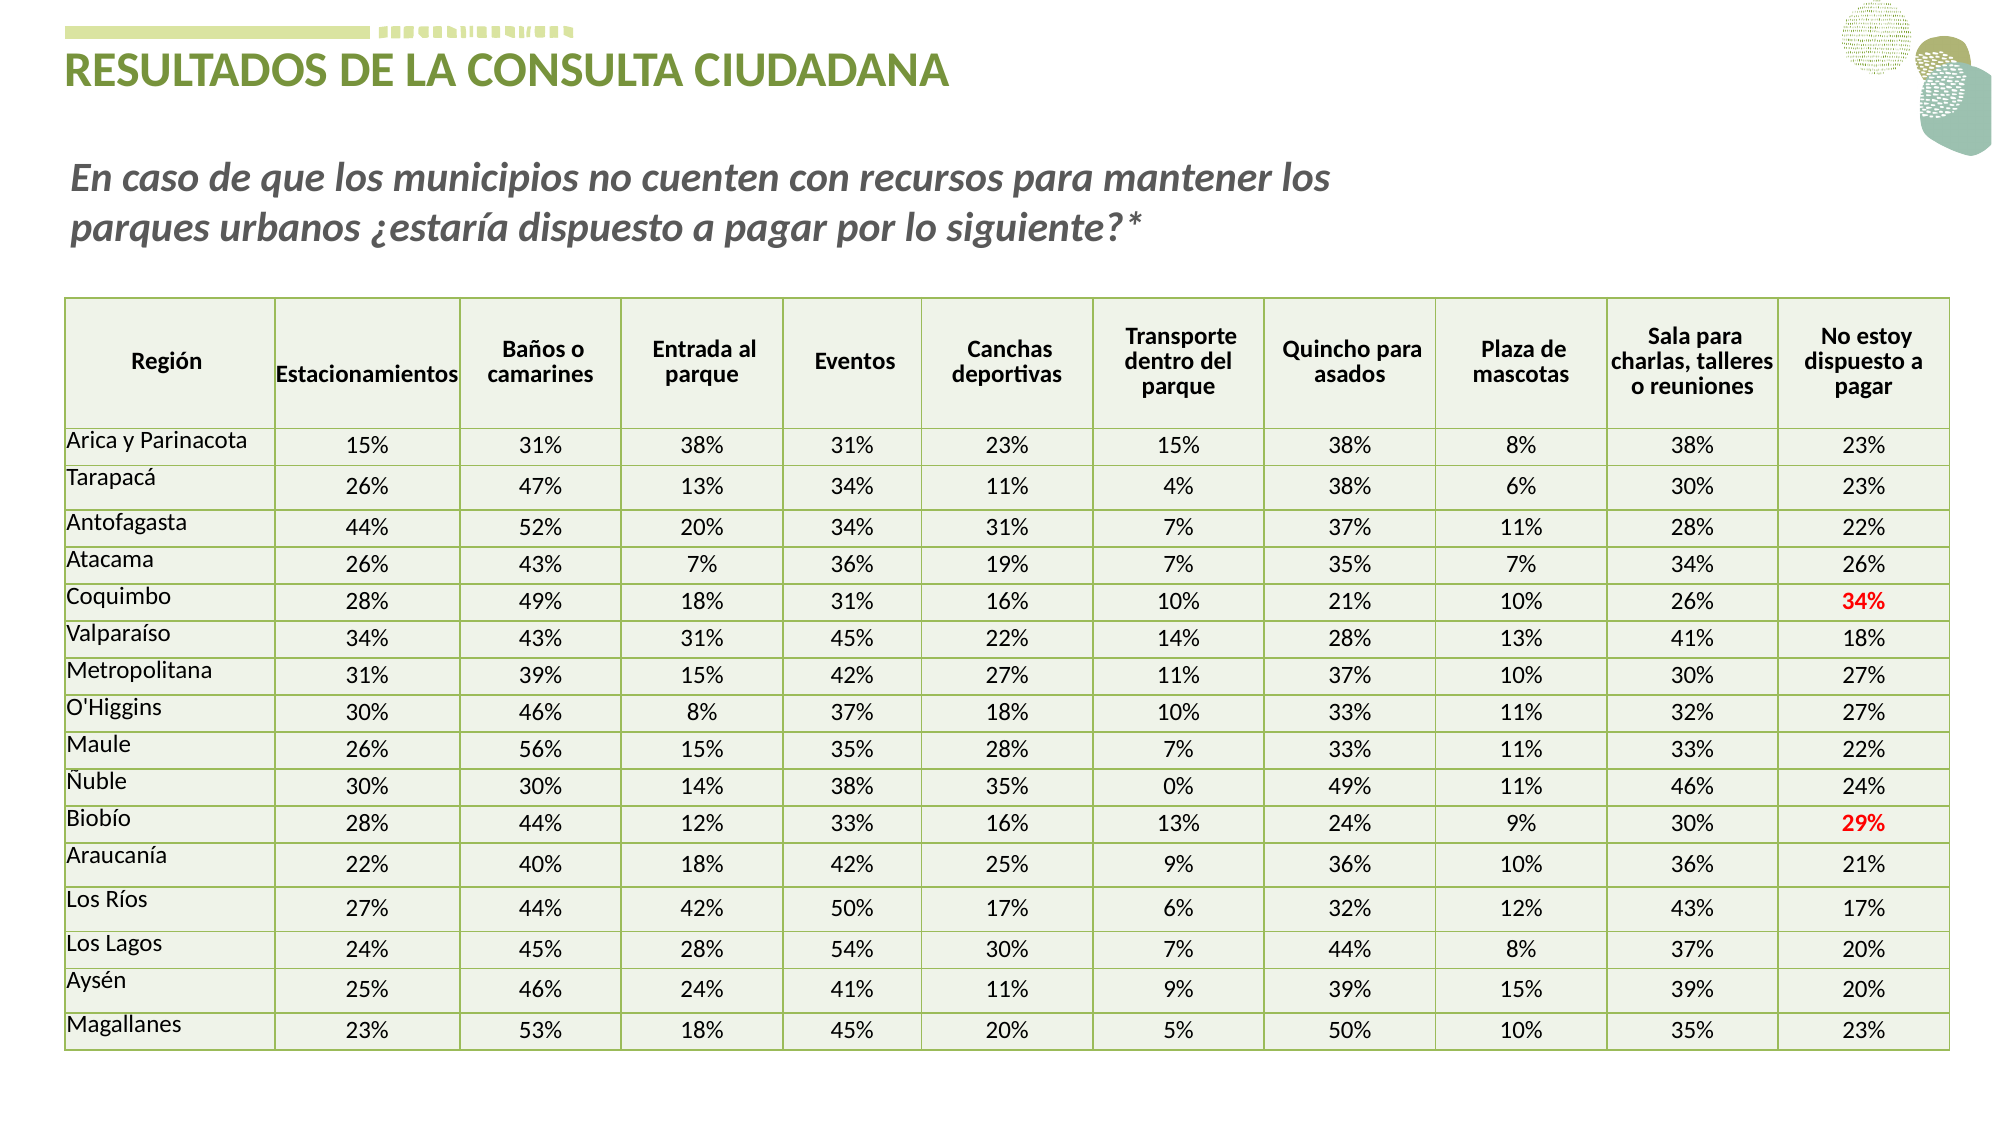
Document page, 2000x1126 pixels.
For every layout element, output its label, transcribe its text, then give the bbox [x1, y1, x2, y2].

table_cell 15% [622, 659, 782, 694]
table_cell 36% [784, 548, 921, 583]
table_cell Atacama [66, 548, 274, 583]
table_cell 8% [1436, 932, 1606, 968]
table_cell 45% [784, 622, 921, 657]
table_cell 26% [276, 466, 459, 509]
table_cell 14% [622, 770, 782, 805]
table_cell 30% [276, 696, 459, 731]
table_cell 11% [922, 969, 1092, 1012]
table_cell 9% [1094, 969, 1263, 1012]
table_cell 11% [1094, 659, 1263, 694]
table_cell 30% [922, 932, 1092, 968]
table_cell 6% [1436, 466, 1606, 509]
table_cell 39% [461, 659, 620, 694]
table_header Eventos [784, 299, 921, 428]
table_header Región [66, 299, 274, 428]
table_cell 10% [1436, 1014, 1606, 1049]
table_cell Los Lagos [66, 932, 274, 968]
table_cell 42% [784, 844, 921, 886]
table_cell 22% [922, 622, 1092, 657]
table_cell 20% [922, 1014, 1092, 1049]
text_box [549, 26, 559, 38]
table_cell 13% [622, 466, 782, 509]
table_cell 23% [1779, 429, 1949, 465]
table_cell 22% [276, 844, 459, 886]
table_cell 44% [1265, 932, 1435, 968]
table_cell 26% [276, 548, 459, 583]
table_header Entrada al parque [622, 299, 782, 428]
table_cell 44% [461, 807, 620, 842]
table_cell 16% [922, 585, 1092, 620]
table_cell 13% [1436, 622, 1606, 657]
table_cell 28% [276, 585, 459, 620]
table_cell 38% [1265, 429, 1435, 465]
text_box [491, 26, 501, 38]
table_cell 7% [1094, 511, 1263, 546]
table_cell 39% [1608, 969, 1777, 1012]
table_cell 53% [461, 1014, 620, 1049]
table_cell 10% [1436, 844, 1606, 886]
table_cell 31% [922, 511, 1092, 546]
text_box [505, 25, 516, 38]
table_cell 13% [1094, 807, 1263, 842]
table_cell 16% [922, 807, 1092, 842]
table_cell 21% [1265, 585, 1435, 620]
table_cell 38% [1608, 429, 1777, 465]
table_cell 31% [784, 429, 921, 465]
table_cell 10% [1436, 585, 1606, 620]
table_cell 28% [1608, 511, 1777, 546]
table_cell O'Higgins [66, 696, 274, 731]
table_cell 38% [622, 429, 782, 465]
table_cell 20% [622, 511, 782, 546]
table_cell 28% [922, 733, 1092, 768]
text_box [526, 26, 532, 38]
table_cell 28% [276, 807, 459, 842]
table_cell 14% [1094, 622, 1263, 657]
text_box [418, 26, 429, 38]
table_cell 50% [1265, 1014, 1435, 1049]
table_cell 37% [784, 696, 921, 731]
table_cell 24% [276, 932, 459, 968]
text_box [391, 26, 401, 39]
table_cell 7% [1094, 932, 1263, 968]
table_cell 22% [1779, 511, 1949, 546]
table_cell Aysén [66, 969, 274, 1012]
table_header Canchas deportivas [922, 299, 1092, 428]
table_cell 42% [622, 888, 782, 931]
table_cell 27% [276, 888, 459, 931]
table_cell 28% [622, 932, 782, 968]
table_cell 20% [1779, 932, 1949, 968]
table_header No estoy dispuesto a pagar [1779, 299, 1949, 428]
table_cell 27% [922, 659, 1092, 694]
table_cell 7% [1094, 548, 1263, 583]
table_cell 30% [1608, 807, 1777, 842]
table_cell 35% [1608, 1014, 1777, 1049]
table_header Estacionamientos [276, 299, 459, 428]
table_cell 24% [622, 969, 782, 1012]
table_cell 26% [1608, 585, 1777, 620]
text_box [534, 26, 546, 38]
table_cell 31% [276, 659, 459, 694]
table_cell 5% [1094, 1014, 1263, 1049]
table_cell 24% [1265, 807, 1435, 842]
table_cell 15% [622, 733, 782, 768]
table_cell 35% [1265, 548, 1435, 583]
table_cell 31% [622, 622, 782, 657]
table_cell 10% [1436, 659, 1606, 694]
table_cell 34% [276, 622, 459, 657]
table_cell 44% [461, 888, 620, 931]
table_cell 11% [1436, 511, 1606, 546]
table_cell 44% [276, 511, 459, 546]
table_cell 10% [1094, 585, 1263, 620]
table_cell 31% [461, 429, 620, 465]
table_cell 30% [1608, 659, 1777, 694]
table_header Sala para charlas, talleres o reuniones [1608, 299, 1777, 428]
table_cell 47% [461, 466, 620, 509]
table_cell 12% [1436, 888, 1606, 931]
table_cell Maule [66, 733, 274, 768]
table_cell 41% [784, 969, 921, 1012]
table_cell 23% [1779, 466, 1949, 509]
table_cell 10% [1094, 696, 1263, 731]
table_cell 32% [1608, 696, 1777, 731]
table_cell 17% [1779, 888, 1949, 931]
table_cell Valparaíso [66, 622, 274, 657]
table_cell 35% [922, 770, 1092, 805]
table_cell 19% [922, 548, 1092, 583]
table_cell 9% [1094, 844, 1263, 886]
table_cell Los Ríos [66, 888, 274, 931]
table_cell 46% [461, 696, 620, 731]
table_cell 42% [784, 659, 921, 694]
table_cell 18% [622, 844, 782, 886]
text_box [403, 26, 414, 39]
table_cell 20% [1779, 969, 1949, 1012]
table_cell 36% [1265, 844, 1435, 886]
text_box [378, 26, 388, 39]
table_cell 41% [1608, 622, 1777, 657]
table_cell 46% [461, 969, 620, 1012]
table_cell 34% [1779, 585, 1949, 620]
table_cell 40% [461, 844, 620, 886]
table_cell 38% [1265, 466, 1435, 509]
table_cell 54% [784, 932, 921, 968]
table_cell 6% [1094, 888, 1263, 931]
table_cell Metropolitana [66, 659, 274, 694]
text_box [518, 25, 525, 39]
table_cell 15% [1094, 429, 1263, 465]
text_box RESULTADOS DE LA CONSULTA CIUDADANA [62, 44, 1000, 97]
table_cell 22% [1779, 733, 1949, 768]
table_cell 33% [1265, 696, 1435, 731]
table_cell 56% [461, 733, 620, 768]
table_cell 38% [784, 770, 921, 805]
table_cell 37% [1265, 511, 1435, 546]
table_cell 34% [784, 466, 921, 509]
table_cell Magallanes [66, 1014, 274, 1049]
table_cell 37% [1608, 932, 1777, 968]
table_cell 32% [1265, 888, 1435, 931]
table_cell 27% [1779, 696, 1949, 731]
table_cell 35% [784, 733, 921, 768]
table_cell 11% [922, 466, 1092, 509]
table_cell 24% [1779, 770, 1949, 805]
table_cell 30% [276, 770, 459, 805]
table_cell 45% [784, 1014, 921, 1049]
table_cell 18% [622, 585, 782, 620]
table_cell 46% [1608, 770, 1777, 805]
table_header Plaza de mascotas [1436, 299, 1606, 428]
table_cell 15% [1436, 969, 1606, 1012]
table_cell 45% [461, 932, 620, 968]
table_cell 39% [1265, 969, 1435, 1012]
table_cell 30% [1608, 466, 1777, 509]
table_cell 9% [1436, 807, 1606, 842]
table_cell 18% [1779, 622, 1949, 657]
table_cell 8% [1436, 429, 1606, 465]
table_cell 43% [461, 548, 620, 583]
table_cell Biobío [66, 807, 274, 842]
table_cell 7% [622, 548, 782, 583]
text_box [460, 26, 467, 39]
table_cell 52% [461, 511, 620, 546]
text_box En caso de que los municipios no cuenten con recursos para mantener los parques urbanos ¿estaría dispuesto a pagar por lo siguiente?* [55, 142, 1438, 258]
table_cell 33% [1265, 733, 1435, 768]
table_cell 29% [1779, 807, 1949, 842]
table_cell 11% [1436, 770, 1606, 805]
table_cell Tarapacá [66, 466, 274, 509]
table_header Baños o camarines [461, 299, 620, 428]
table_cell 21% [1779, 844, 1949, 886]
table_cell 11% [1436, 733, 1606, 768]
text_box [1842, 0, 1992, 156]
table_cell 25% [922, 844, 1092, 886]
table_cell 4% [1094, 466, 1263, 509]
text_box [433, 26, 442, 38]
table_cell 31% [784, 585, 921, 620]
table_cell 15% [276, 429, 459, 465]
table_cell 17% [922, 888, 1092, 931]
table_cell 26% [276, 733, 459, 768]
table_cell Arica y Parinacota [66, 429, 274, 465]
table_cell 43% [1608, 888, 1777, 931]
table_cell 49% [1265, 770, 1435, 805]
table_cell 34% [784, 511, 921, 546]
text_box [563, 25, 574, 38]
table_cell 8% [622, 696, 782, 731]
table_cell Coquimbo [66, 585, 274, 620]
table_cell 33% [784, 807, 921, 842]
table_cell 50% [784, 888, 921, 931]
table_cell 30% [461, 770, 620, 805]
table_cell 18% [622, 1014, 782, 1049]
table_cell 36% [1608, 844, 1777, 886]
table_cell 23% [922, 429, 1092, 465]
table_cell 0% [1094, 770, 1263, 805]
table_cell 27% [1779, 659, 1949, 694]
text_box [476, 26, 488, 38]
table_cell 11% [1436, 696, 1606, 731]
table_cell 49% [461, 585, 620, 620]
table_header Transporte dentro del parque [1094, 299, 1263, 428]
text_box [447, 25, 457, 38]
table_header Quincho para asados [1265, 299, 1435, 428]
table_cell 18% [922, 696, 1092, 731]
table_cell Antofagasta [66, 511, 274, 546]
text_box [469, 25, 474, 38]
table_cell 37% [1265, 659, 1435, 694]
table_cell 33% [1608, 733, 1777, 768]
table_cell 43% [461, 622, 620, 657]
table_cell 7% [1436, 548, 1606, 583]
table_cell 34% [1608, 548, 1777, 583]
table_cell Ñuble [66, 770, 274, 805]
table_cell 23% [276, 1014, 459, 1049]
table_cell 25% [276, 969, 459, 1012]
table_cell 7% [1094, 733, 1263, 768]
table_cell 23% [1779, 1014, 1949, 1049]
table_cell 26% [1779, 548, 1949, 583]
table_cell Araucanía [66, 844, 274, 886]
table_cell 28% [1265, 622, 1435, 657]
table_cell 12% [622, 807, 782, 842]
